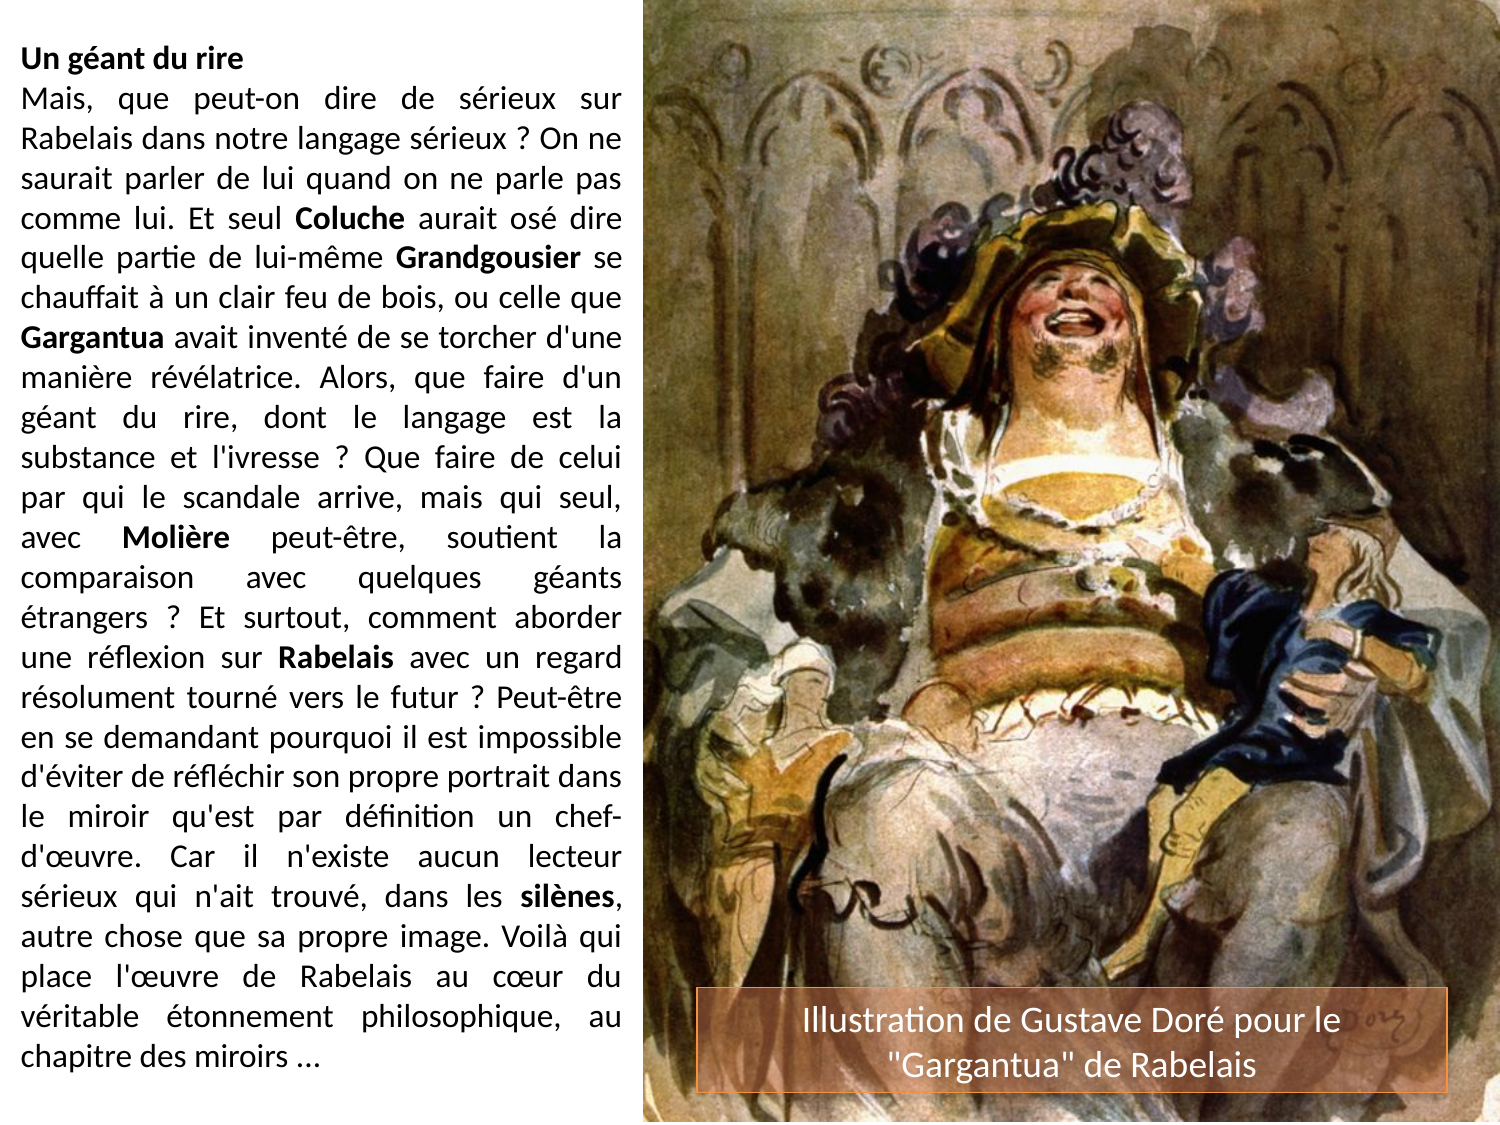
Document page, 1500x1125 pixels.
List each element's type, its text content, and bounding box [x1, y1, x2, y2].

picture [643, 0, 1500, 1122]
text_box [25, 0, 641, 682]
text_box Un géant du rire Mais, que peut-on dire de sérieux sur Rabelais dans notre langage sérieux ? On ne saurait parler de lui quand on ne parle pas comme lui. Et seul Coluche aurait osé dire quelle partie de lui-même Grandgousier se chauffait à un clair feu de bois, ou celle que Gargantua avait inventé de se torcher d'une manière révélatrice. Alors, que faire d'un géant du rire, dont le langage est la substance et l'ivresse ? Que faire de celui par qui le scandale arrive, mais qui seul, avec Molière peut-être, soutient la comparaison avec quelques géants étrangers ? Et surtout, comment aborder une réflexion sur Rabelais avec un regard résolument tourné vers le futur ? Peut-être en se demandant pourquoi il est impossible d'éviter de réfléchir son propre portrait dans le miroir qu'est par définition un chef-d'œuvre. Car il n'existe aucun lecteur sérieux qui n'ait trouvé, dans les silènes, autre chose que sa propre image. Voilà qui place l'œuvre de Rabelais au cœur du véritable étonnement philosophique, au chapitre des miroirs ... [5, 28, 638, 1082]
